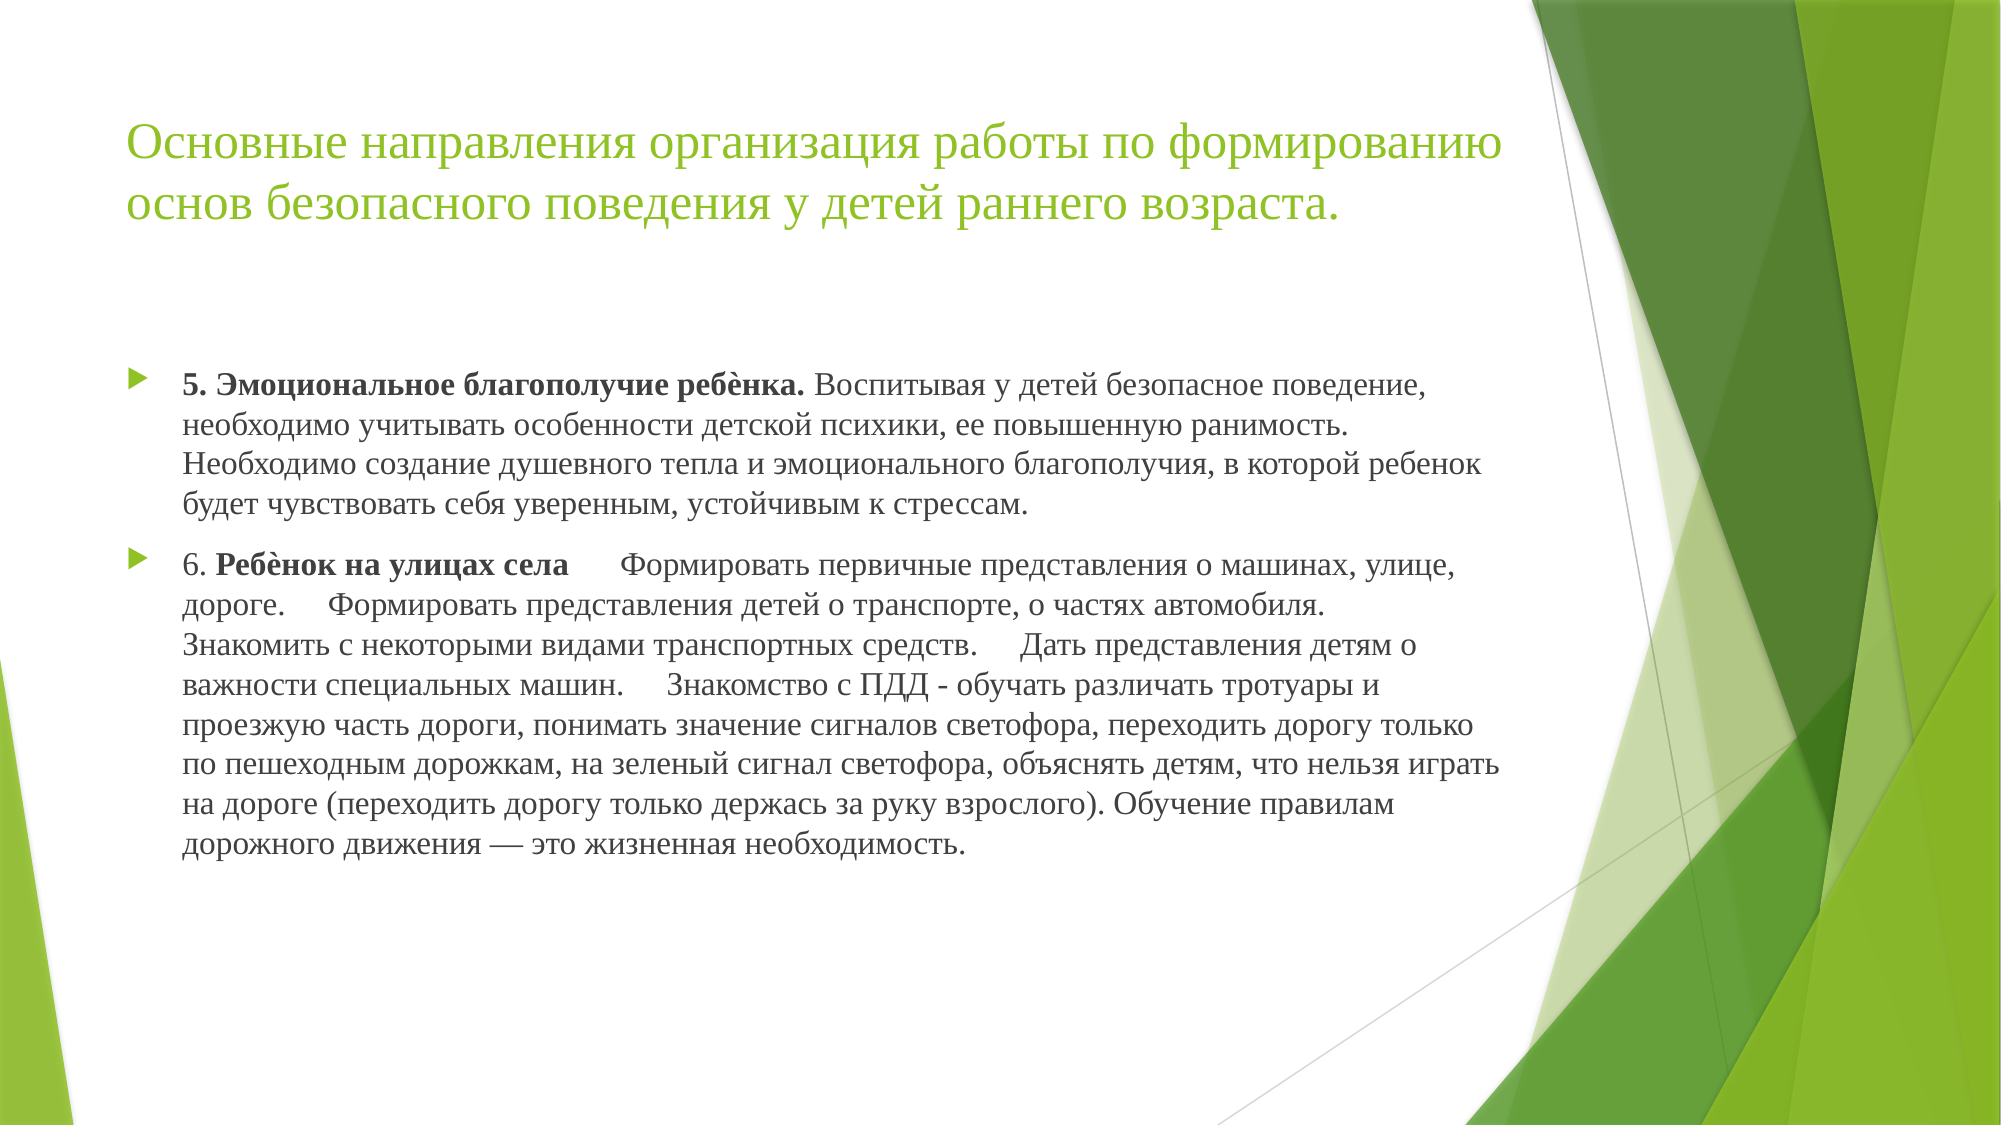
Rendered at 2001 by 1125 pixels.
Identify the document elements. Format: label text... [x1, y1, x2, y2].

list 5. Эмоциональное благополучие ребѐнка. Воспитывая у детей безопасное поведение, необходимо учитывать особенности детской психики, ее повышенную ранимость. Необходимо создание душевного тепла и эмоционального благополучия, в которой ребенок будет чувствовать себя уверенным, устойчивым к стрессам. 6. Ребѐнок на улицах села  Формировать первичные представления о машинах, улице, дороге.  Формировать представления детей о транспорте, о частях автомобиля.  Знакомить с некоторыми видами транспортных средств.  Дать представления детям о важности специальных машин.  Знакомство с ПДД - обучать различать тротуары и проезжую часть дороги, понимать значение сигналов светофора, переходить дорогу только по пешеходным дорожкам, на зеленый сигнал светофора, объяснять детям, что нельзя играть на дороге (переходить дорогу только держась за руку взрослого). Обучение правилам дорожного движения — это жизненная необходимость. [111, 354, 1522, 992]
title Основные направления организация работы по формированию основ безопасного поведения у детей раннего возраста. [111, 99, 1522, 317]
